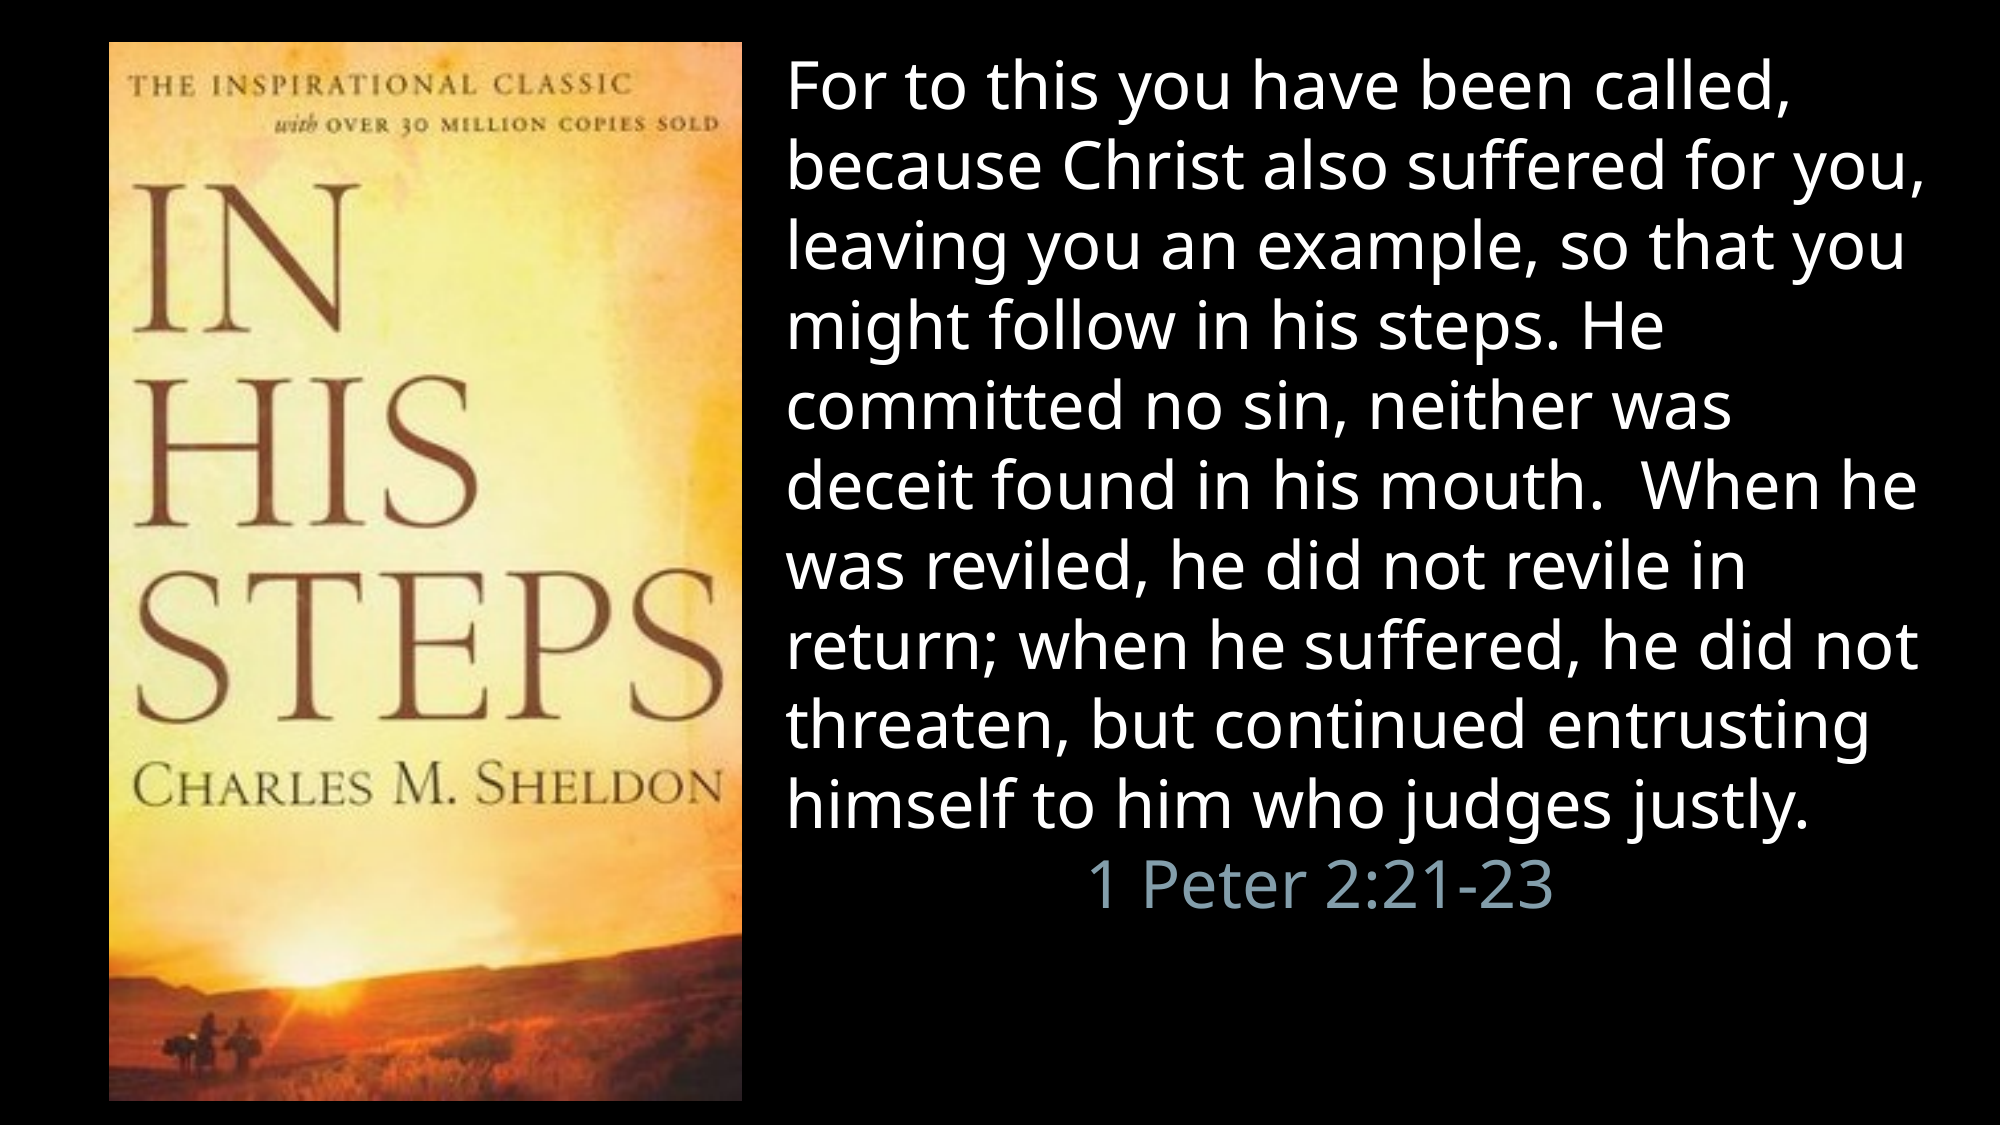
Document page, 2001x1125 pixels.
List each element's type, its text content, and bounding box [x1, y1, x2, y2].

picture [109, 41, 743, 1101]
text_box For to this you have been called, because Christ also suffered for you, leaving you an example, so that you might follow in his steps. He committed no sin, neither was deceit found in his mouth. When he was reviled, he did not revile in return; when he suffered, he did not threaten, but continued entrusting himself to him who judges justly. 1 Peter 2:21-23 [770, 35, 1956, 930]
